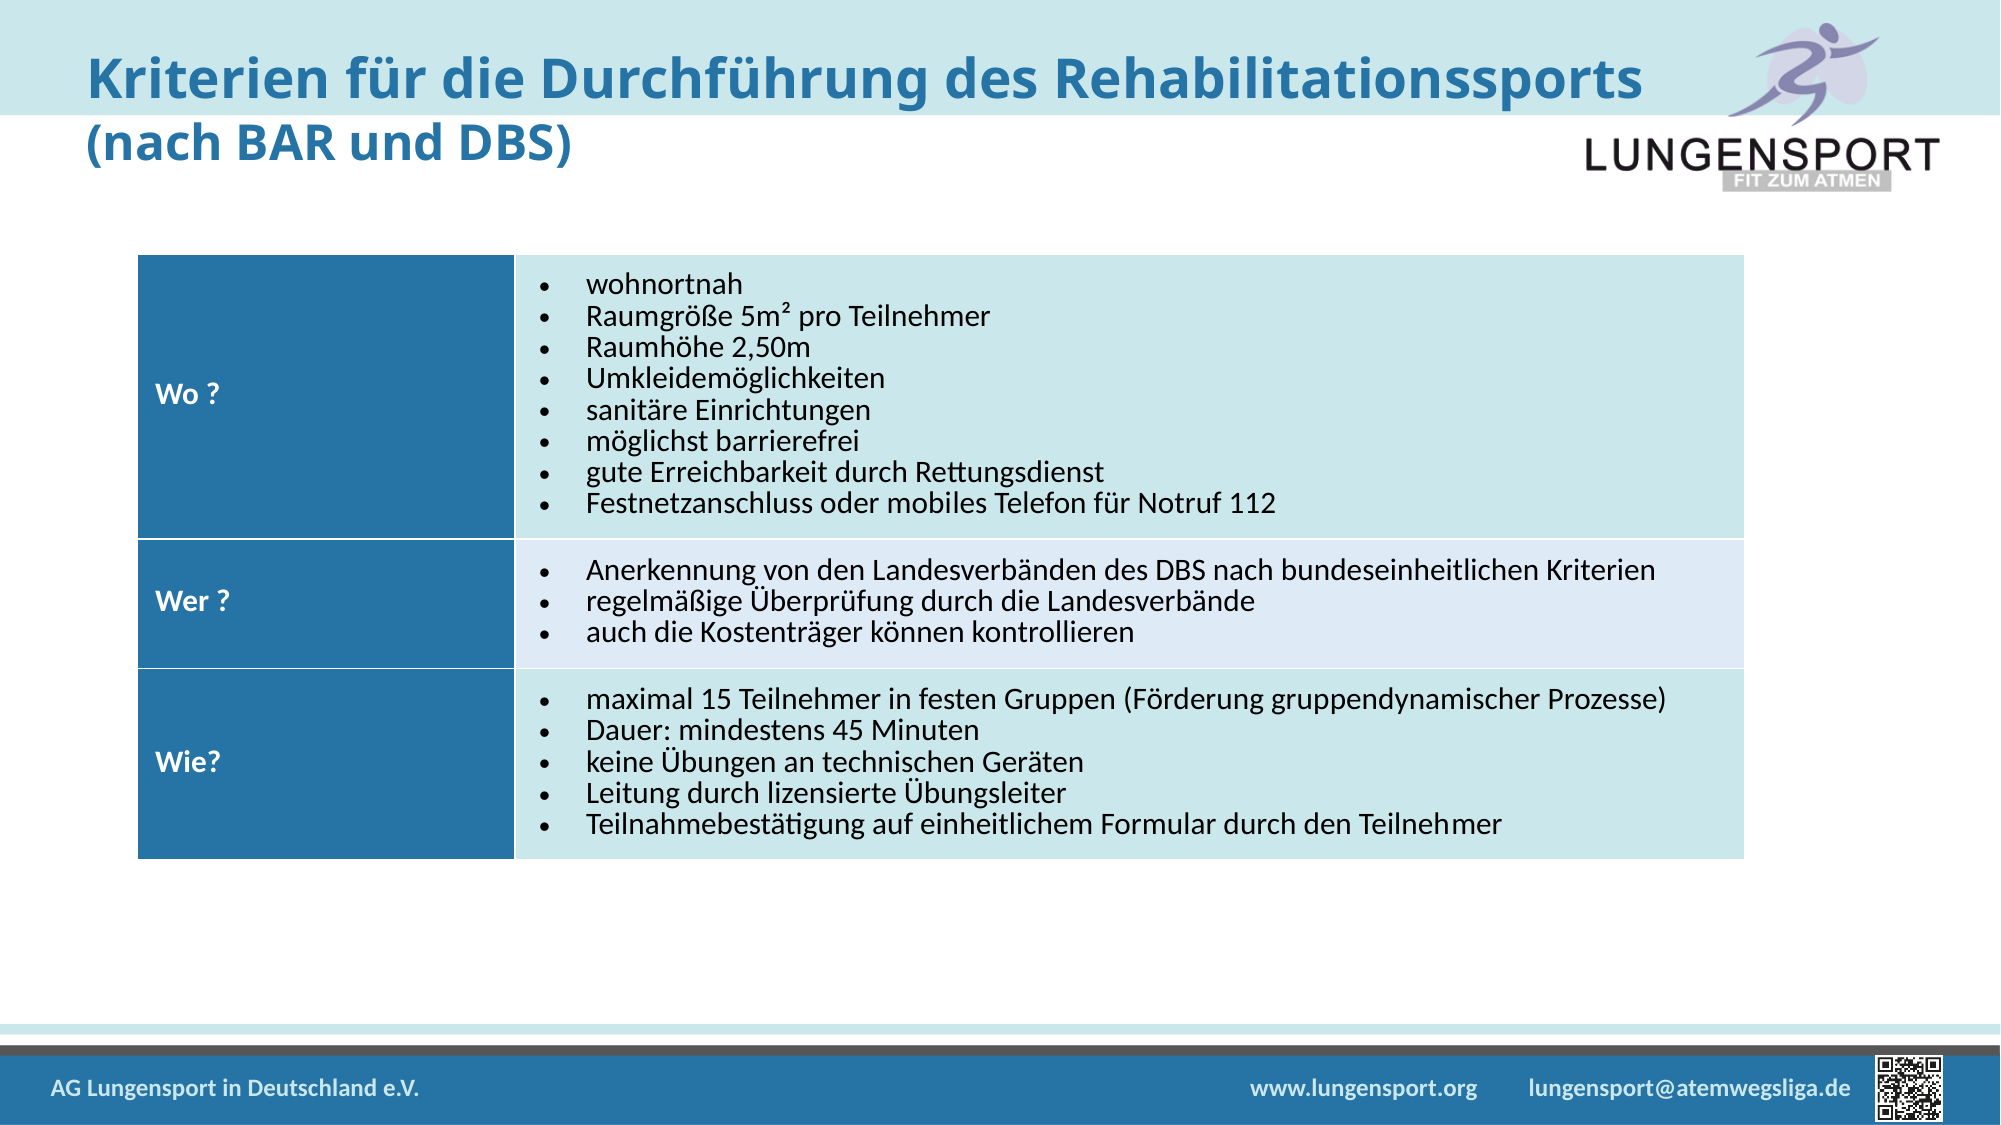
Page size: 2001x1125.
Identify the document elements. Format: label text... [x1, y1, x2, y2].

table_cell Anerkennung von den Landesverbänden des DBS nach bundeseinheitlichen Kriterien regelmäßige Überprüfung durch die Landesverbände auch die Kos­tenträger können kontrollieren [516, 540, 1744, 668]
table_cell Wie? [138, 669, 514, 859]
table_cell Wer ? [138, 540, 514, 668]
picture [1875, 1055, 1943, 1122]
table_header Wo ? [138, 255, 514, 538]
picture [1584, 23, 1943, 193]
title Kriterien für die Durchführung des Rehabilitationssports (nach BAR und DBS) [71, 36, 1775, 181]
table_header wohnortnah Raumgröße 5m² pro Teilnehmer Raumhöhe 2,50m Umkleidemöglichkeiten sanitäre Einrichtungen möglichst barrierefrei gute Er­reichbarkeit durch Rettungsdienst Festnetzanschluss oder mobi­les Telefon für Notruf 112 [516, 255, 1744, 538]
table_cell maximal 15 Teilnehmer in festen Gruppen (Förderung gruppendynamischer Prozesse) Dauer: min­destens 45 Minuten keine Übungen an technischen Geräten Leitung durch lizensierte Übungsleiter Teilnahmebe­stätigung auf einheitlichem Formular durch den Teilneh­mer [516, 669, 1744, 859]
